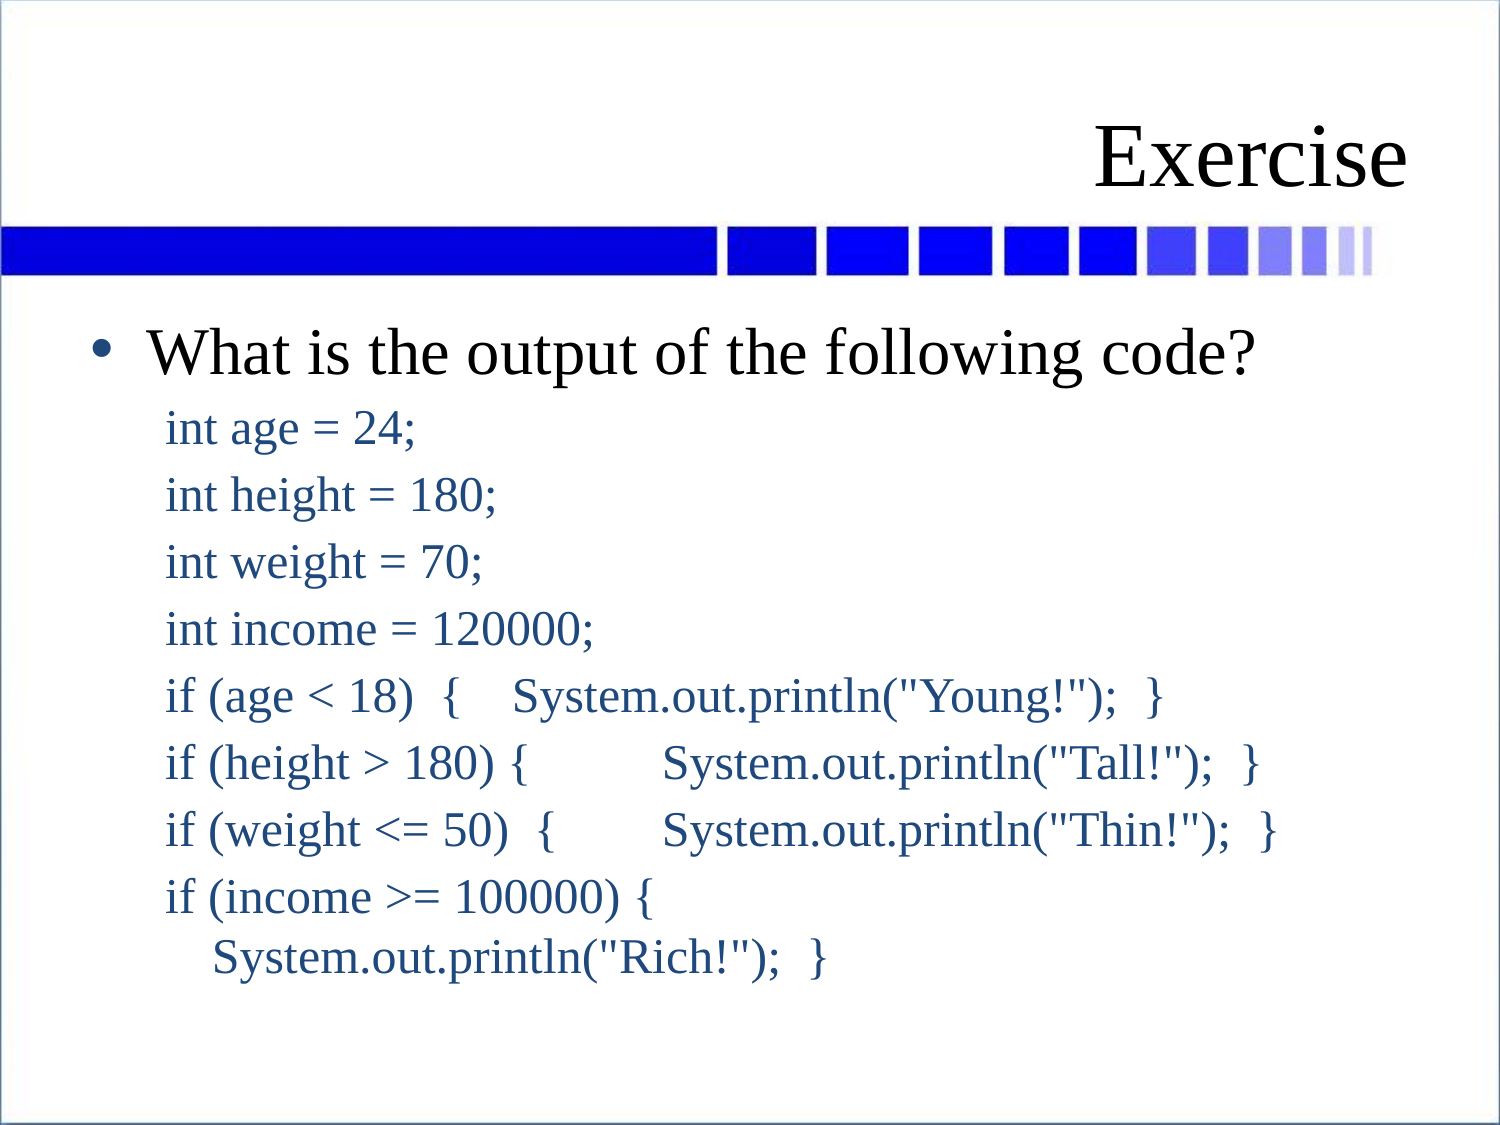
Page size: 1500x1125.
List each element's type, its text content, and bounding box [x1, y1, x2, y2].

title Exercise [74, 44, 1426, 213]
list What is the output of the following code? int age = 24; int height = 180; int weight = 70; int income = 120000; if (age < 18) { System.out.println("Young!"); } if (height > 180) { System.out.println("Tall!"); } if (weight <= 50) { System.out.println("Thin!"); } if (income >= 100000) { System.out.println("Rich!"); } [74, 299, 1426, 1063]
picture [0, 0, 1500, 1125]
